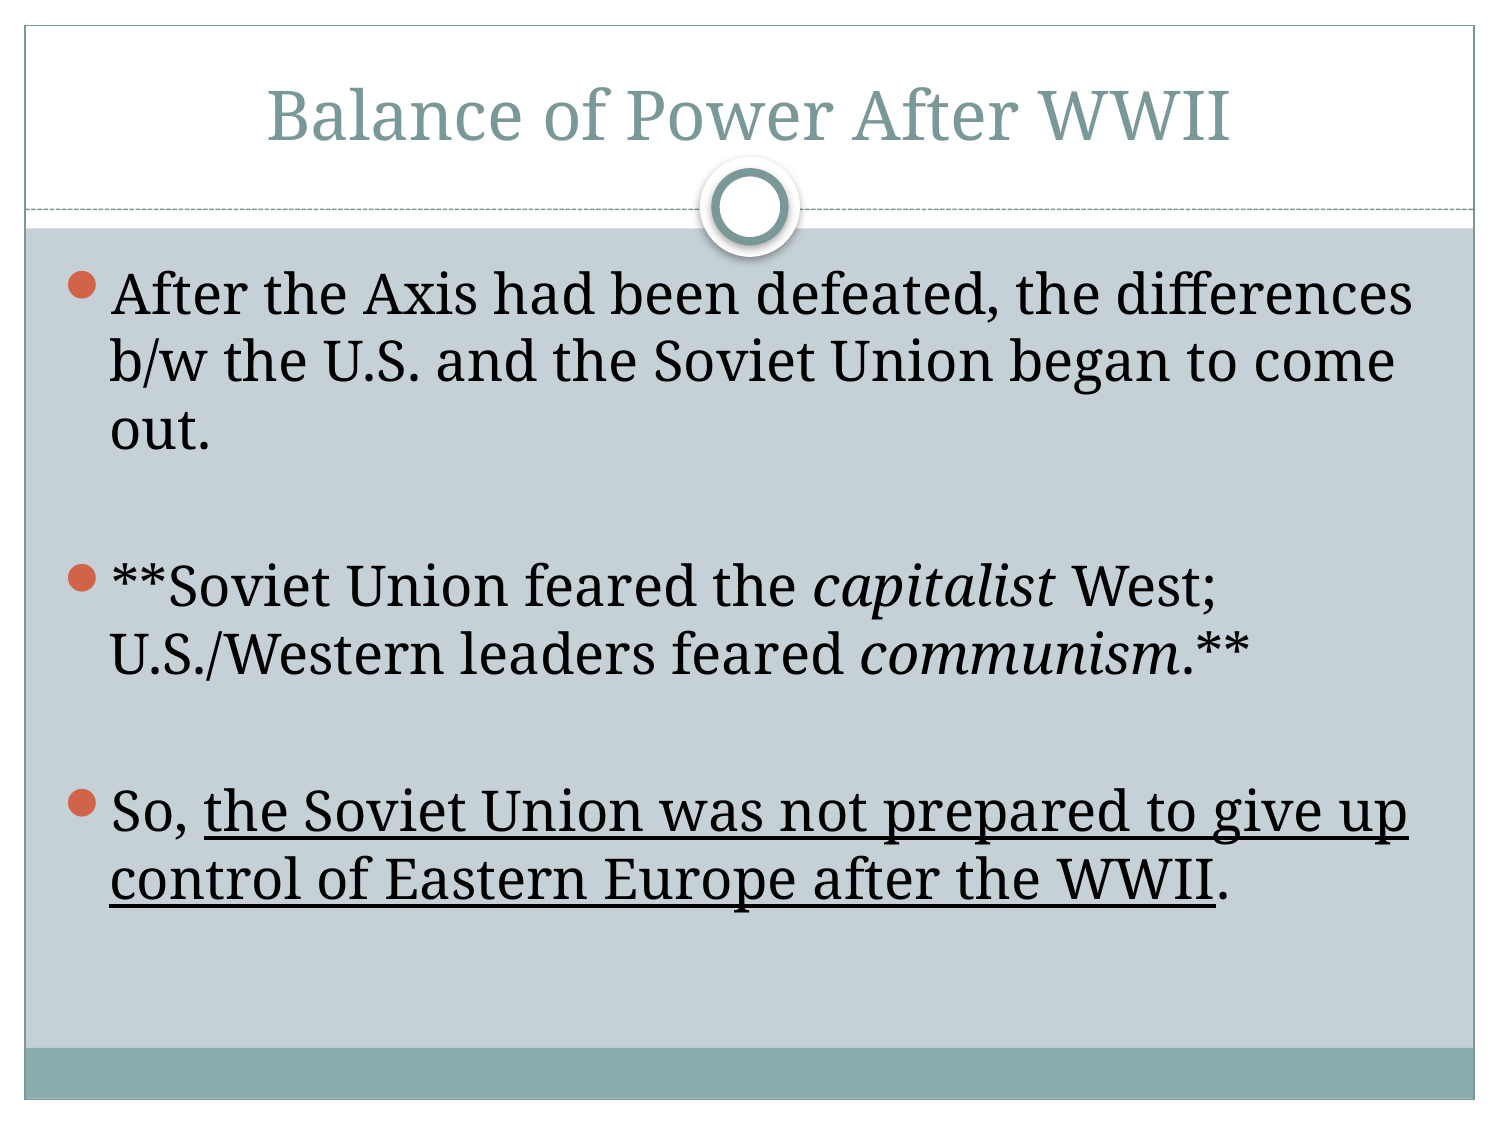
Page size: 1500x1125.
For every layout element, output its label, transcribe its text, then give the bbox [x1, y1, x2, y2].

title Balance of Power After WWII [49, 37, 1450, 162]
list After the Axis had been defeated, the differences b/w the U.S. and the Soviet Union began to come out. **Soviet Union feared the capitalist West; U.S./Western leaders feared communism.** So, the Soviet Union was not prepared to give up control of Eastern Europe after the WWII. [49, 250, 1445, 1001]
